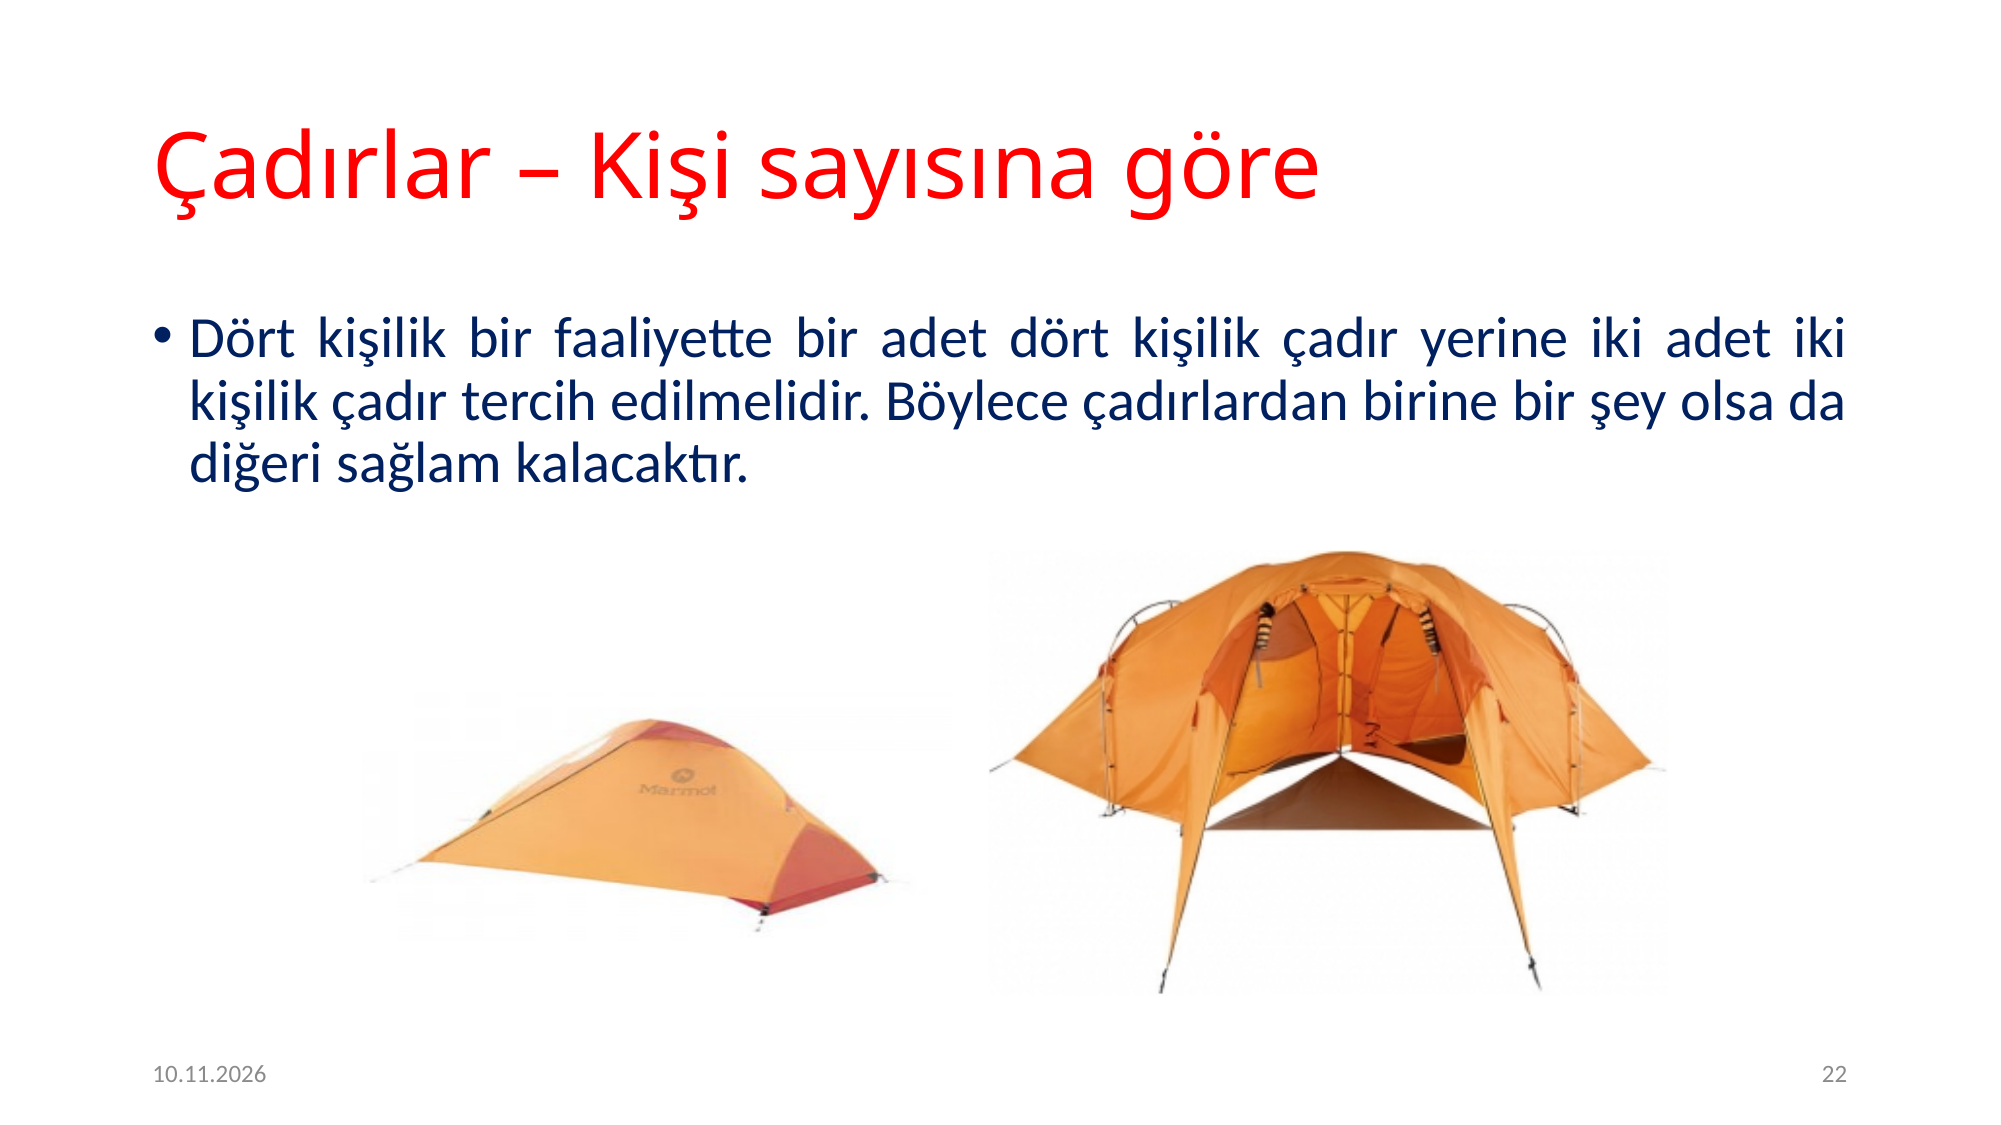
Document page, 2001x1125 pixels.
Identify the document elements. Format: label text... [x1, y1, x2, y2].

picture [988, 550, 1669, 996]
list Dört kişilik bir faaliyette bir adet dört kişilik çadır yerine iki adet iki kişilik çadır tercih edilmelidir. Böylece çadırlardan birine bir şey olsa da diğeri sağlam kalacaktır. [137, 299, 1863, 1014]
title Çadırlar – Kişi sayısına göre [137, 59, 1863, 278]
picture [362, 692, 953, 941]
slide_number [137, 1042, 588, 1103]
slide_number 22 [1412, 1042, 1863, 1103]
